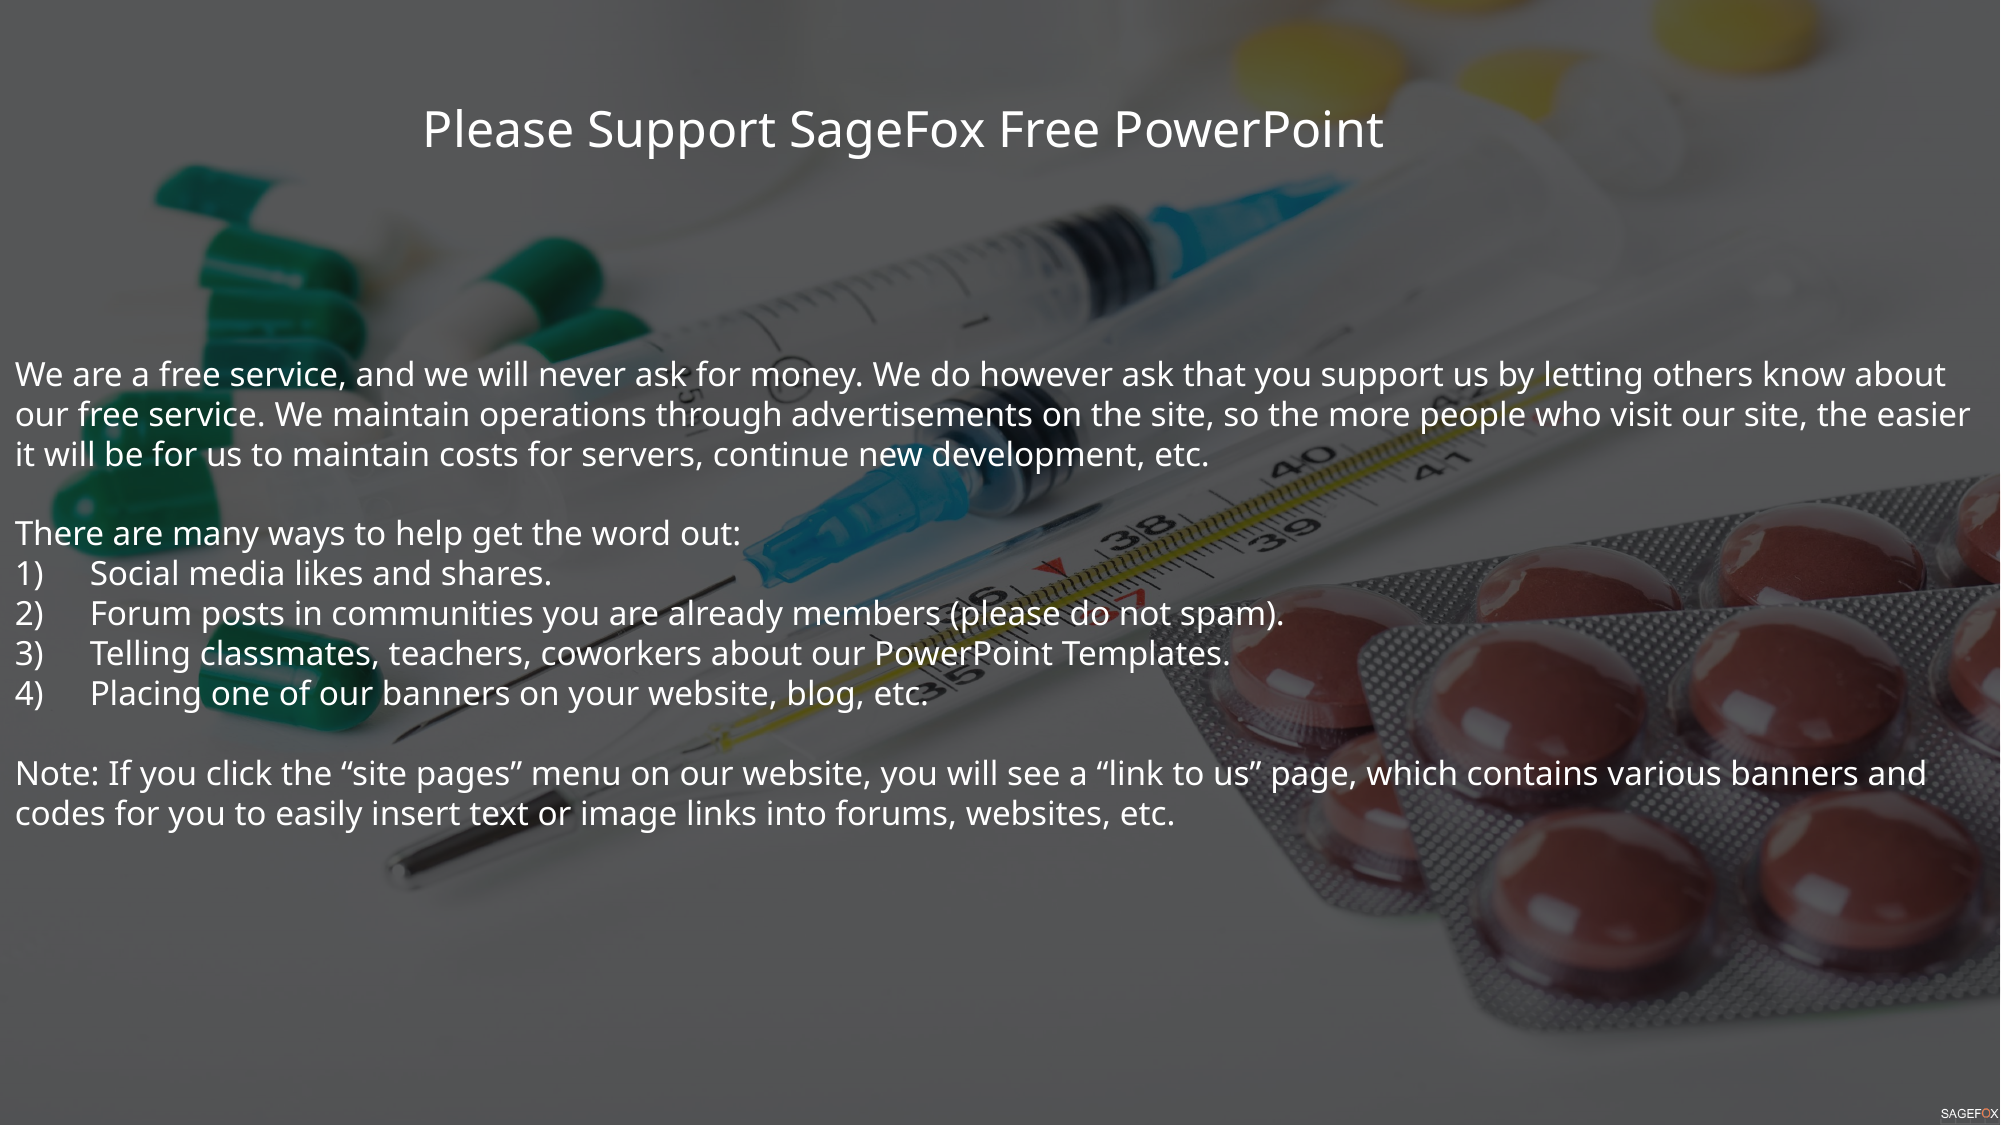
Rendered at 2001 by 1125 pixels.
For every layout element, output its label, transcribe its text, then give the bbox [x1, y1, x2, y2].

title Please Support SageFox Free PowerPoint [363, 72, 1444, 190]
text_box We are a free service, and we will never ask for money. We do however ask that you support us by letting others know about our free service. We maintain operations through advertisements on the site, so the more people who visit our site, the easier it will be for us to maintain costs for servers, continue new development, etc. There are many ways to help get the word out: Social media likes and shares. Forum posts in communities you are already members (please do not spam). Telling classmates, teachers, coworkers about our PowerPoint Templates. Placing one of our banners on your website, blog, etc. Note: If you click the “site pages” menu on our website, you will see a “link to us” page, which contains various banners and codes for you to easily insert text or image links into forums, websites, etc. [0, 0, 2000, 1125]
